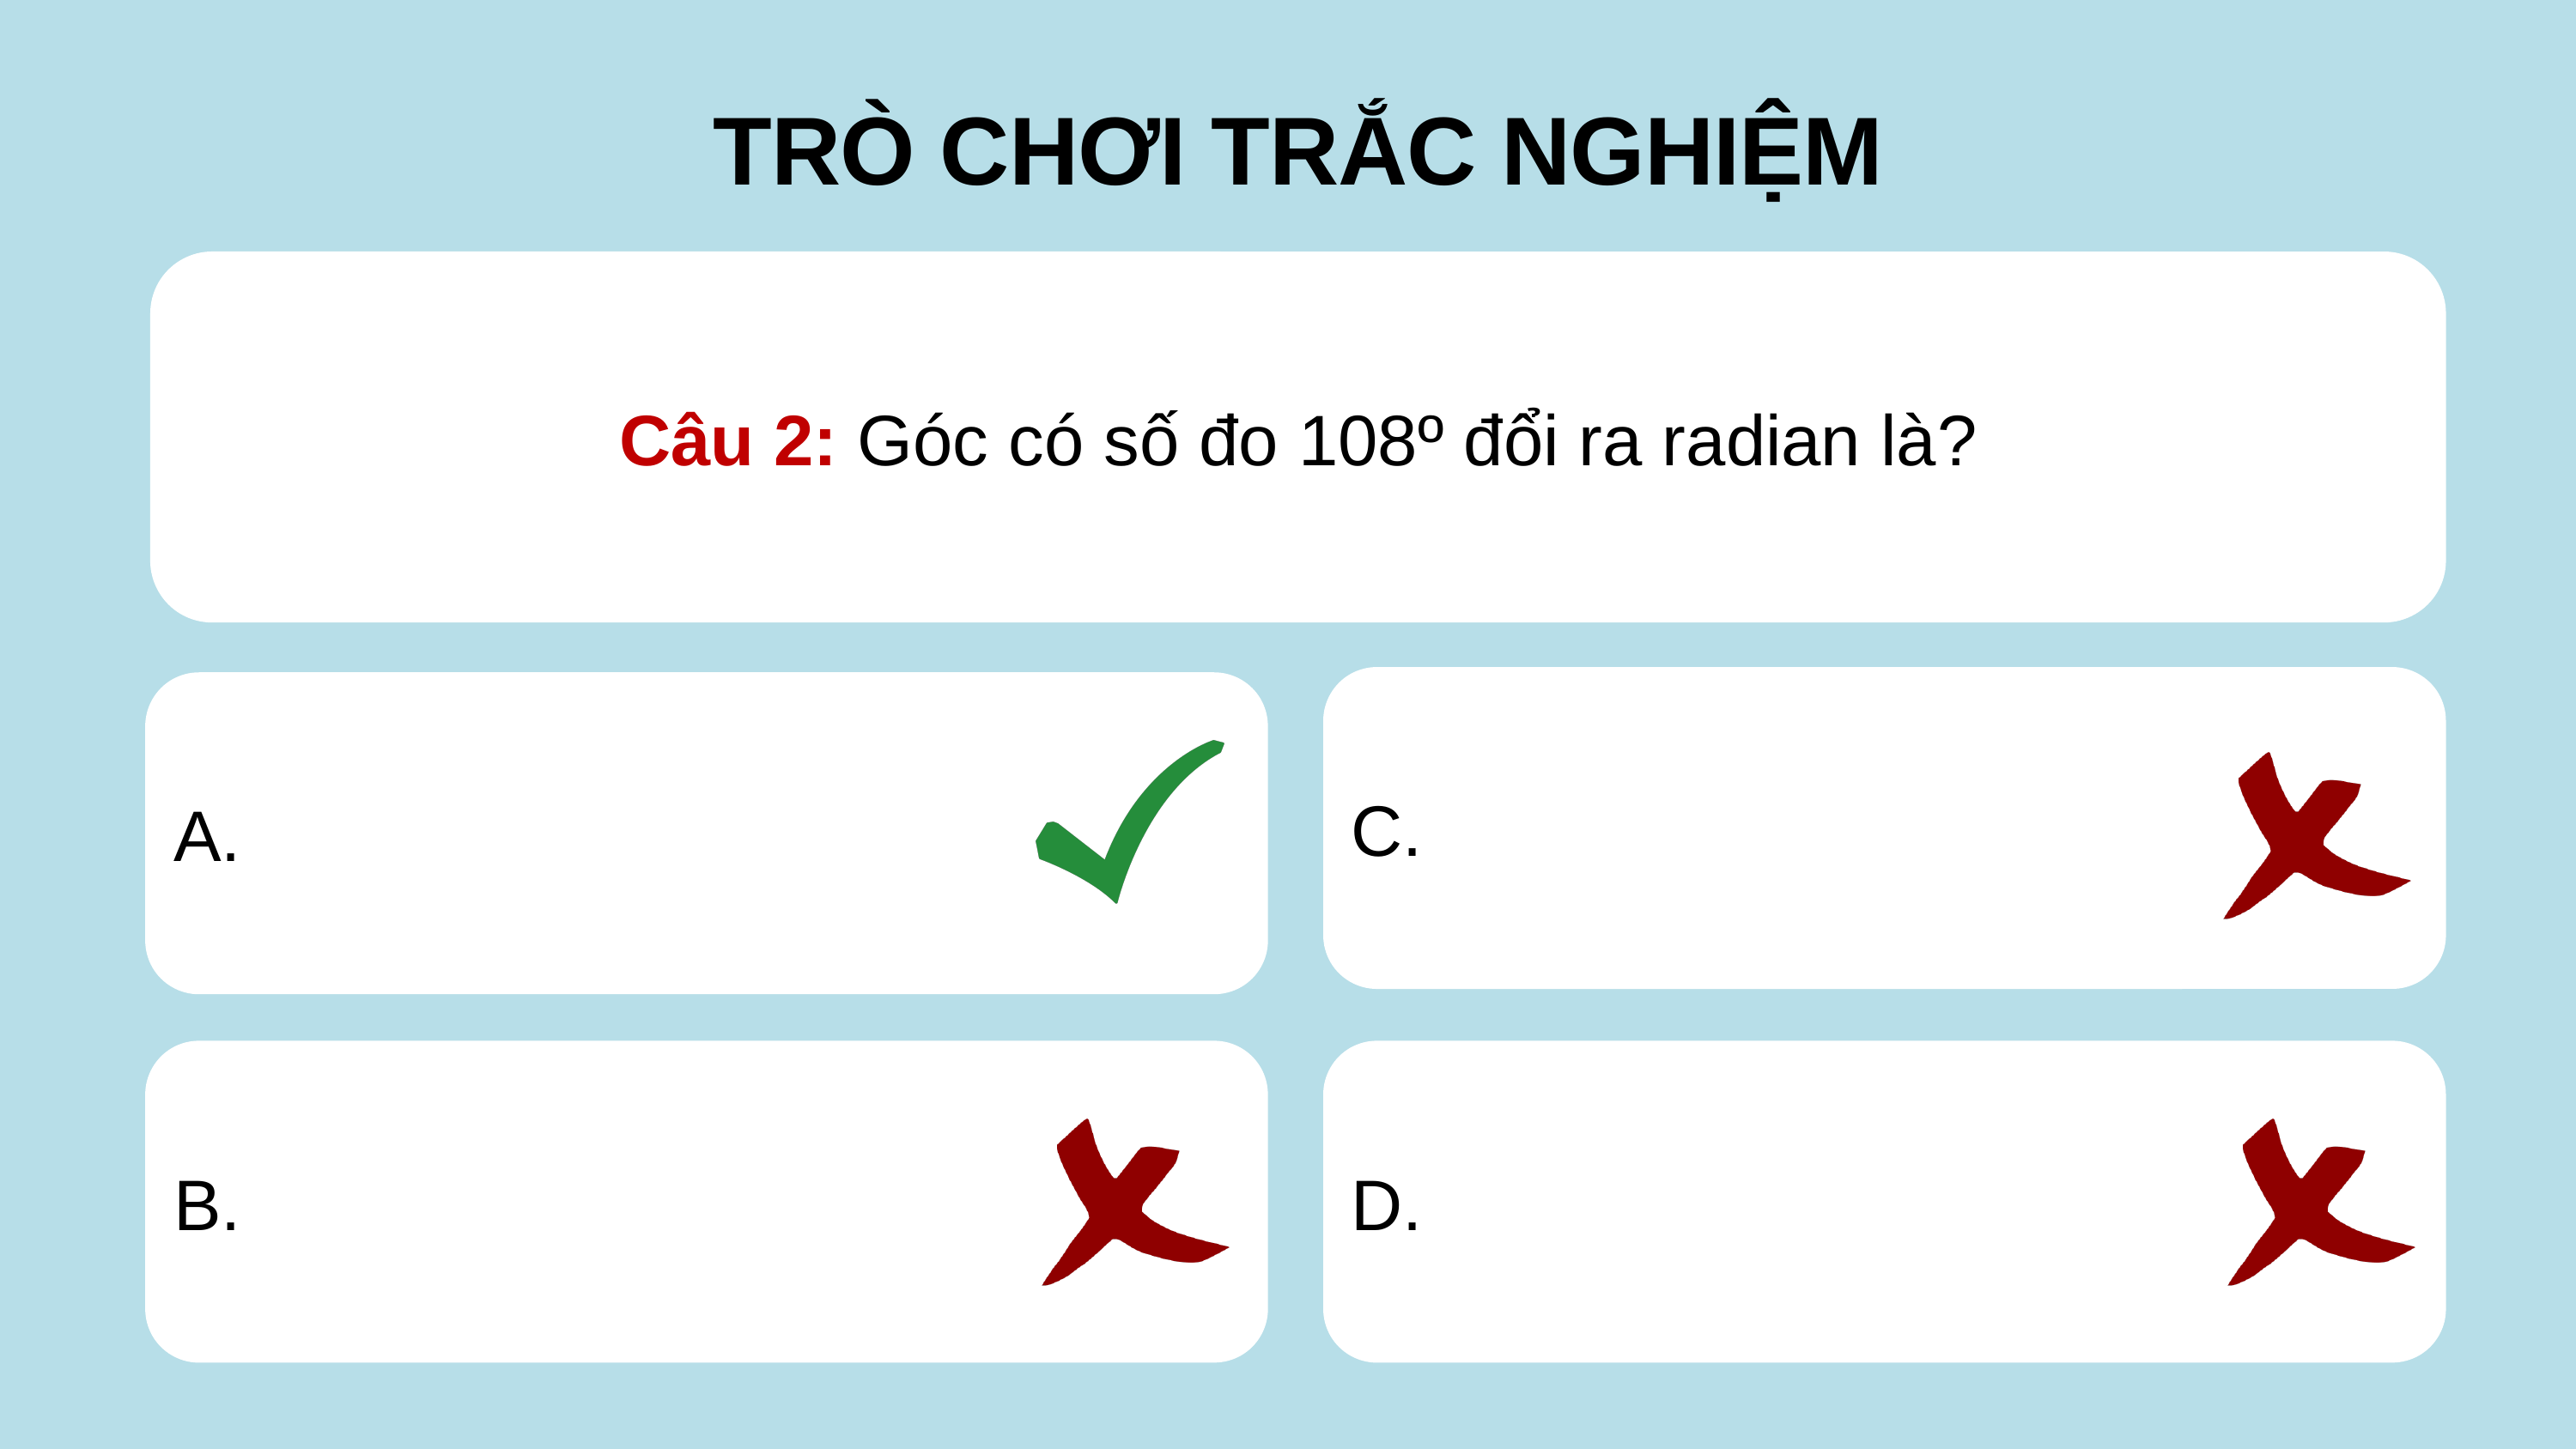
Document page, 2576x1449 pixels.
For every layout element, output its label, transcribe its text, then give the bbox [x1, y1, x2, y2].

picture [1041, 1118, 1230, 1286]
picture [2222, 751, 2411, 919]
picture [2227, 1118, 2415, 1286]
text_box Câu 2: Góc có số đo 108º đổi ra radian là? [148, 249, 2448, 625]
picture [1036, 740, 1224, 905]
text_box [0, 0, 2576, 1449]
text_box TRÒ CHƠI TRẮC NGHIỆM [641, 108, 1954, 204]
